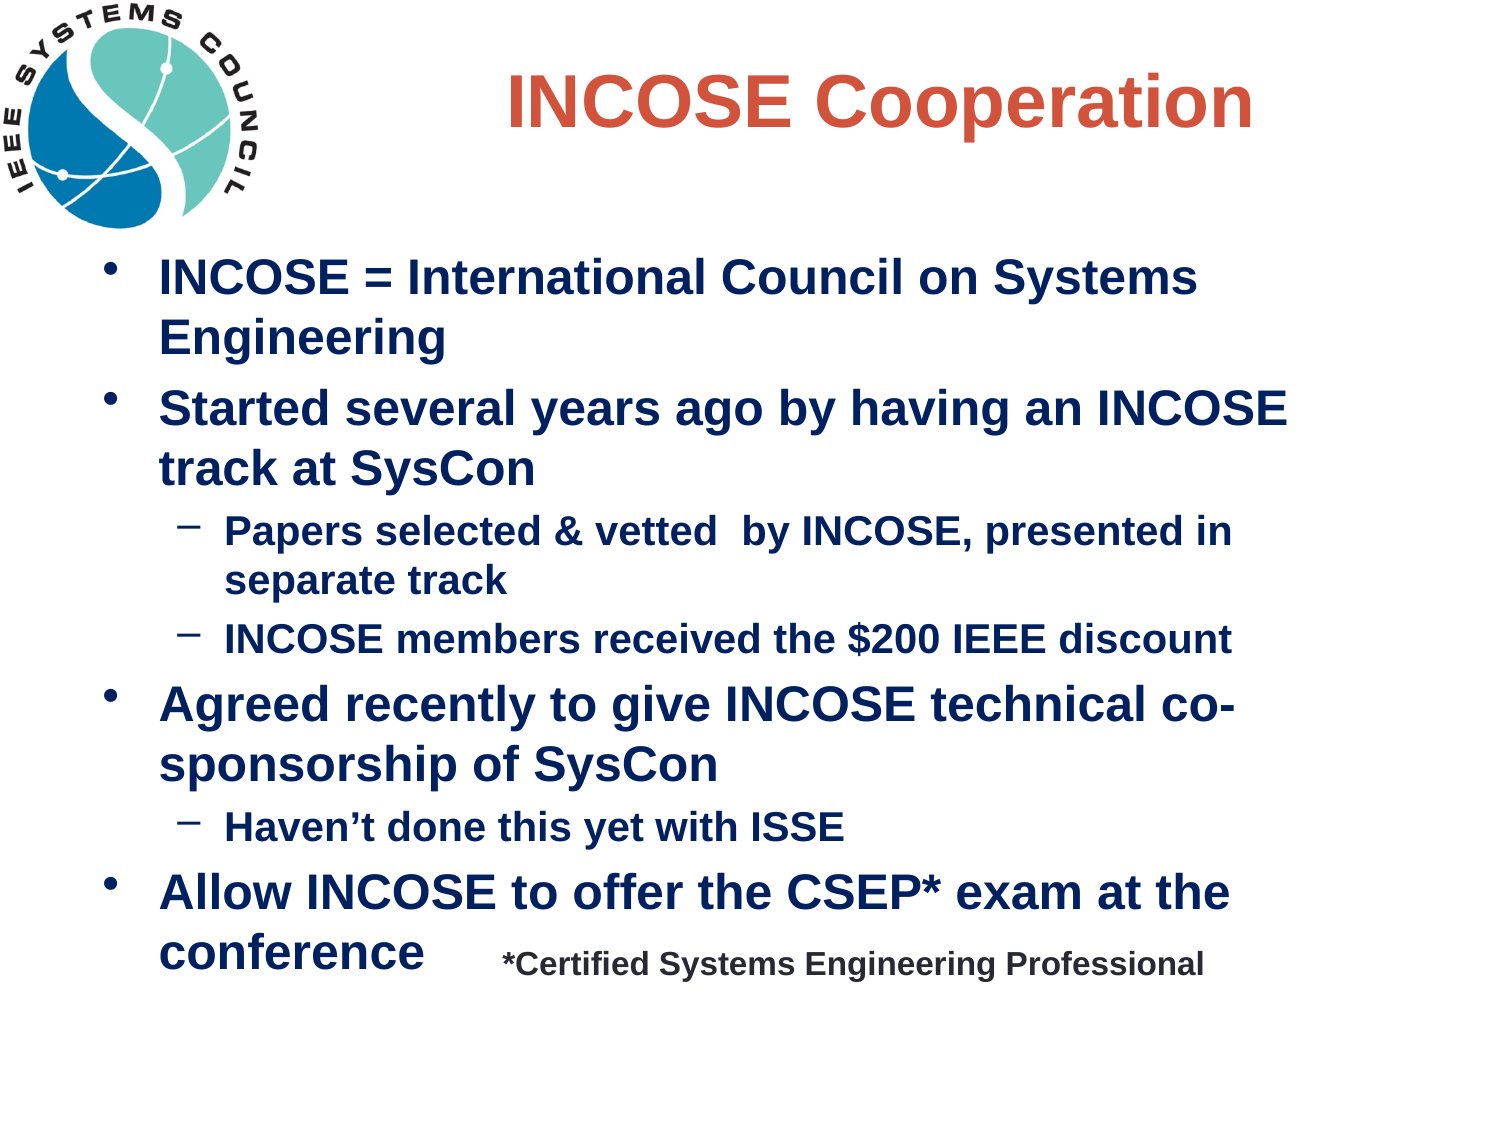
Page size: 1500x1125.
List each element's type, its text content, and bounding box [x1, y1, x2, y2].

picture [0, 0, 263, 234]
title INCOSE Cooperation [337, 45, 1425, 233]
text_box *Certified Systems Engineering Professional [487, 934, 1350, 990]
list INCOSE = International Council on Systems Engineering Started several years ago by having an INCOSE track at SysCon Papers selected & vetted by INCOSE, presented in separate track INCOSE members received the $200 IEEE discount Agreed recently to give INCOSE technical co-sponsorship of SysCon Haven’t done this yet with ISSE Allow INCOSE to offer the CSEP* exam at the conference [87, 237, 1400, 1005]
